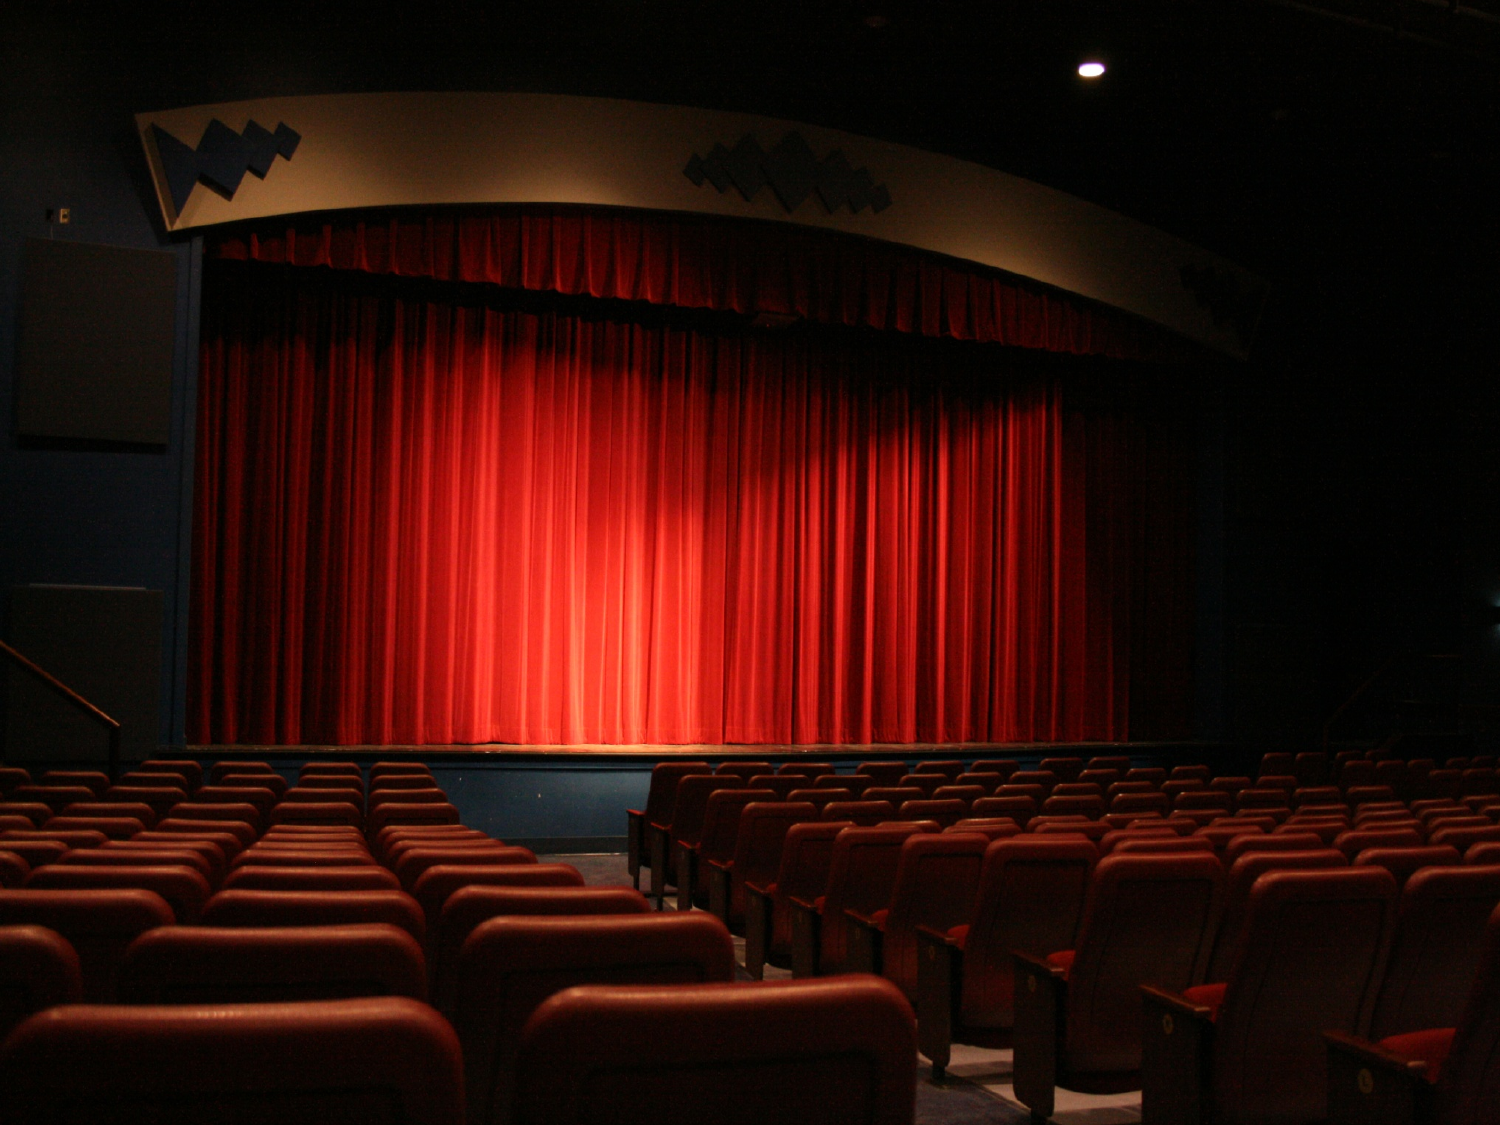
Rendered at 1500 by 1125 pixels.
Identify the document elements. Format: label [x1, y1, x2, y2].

list [0, 0, 1500, 1125]
